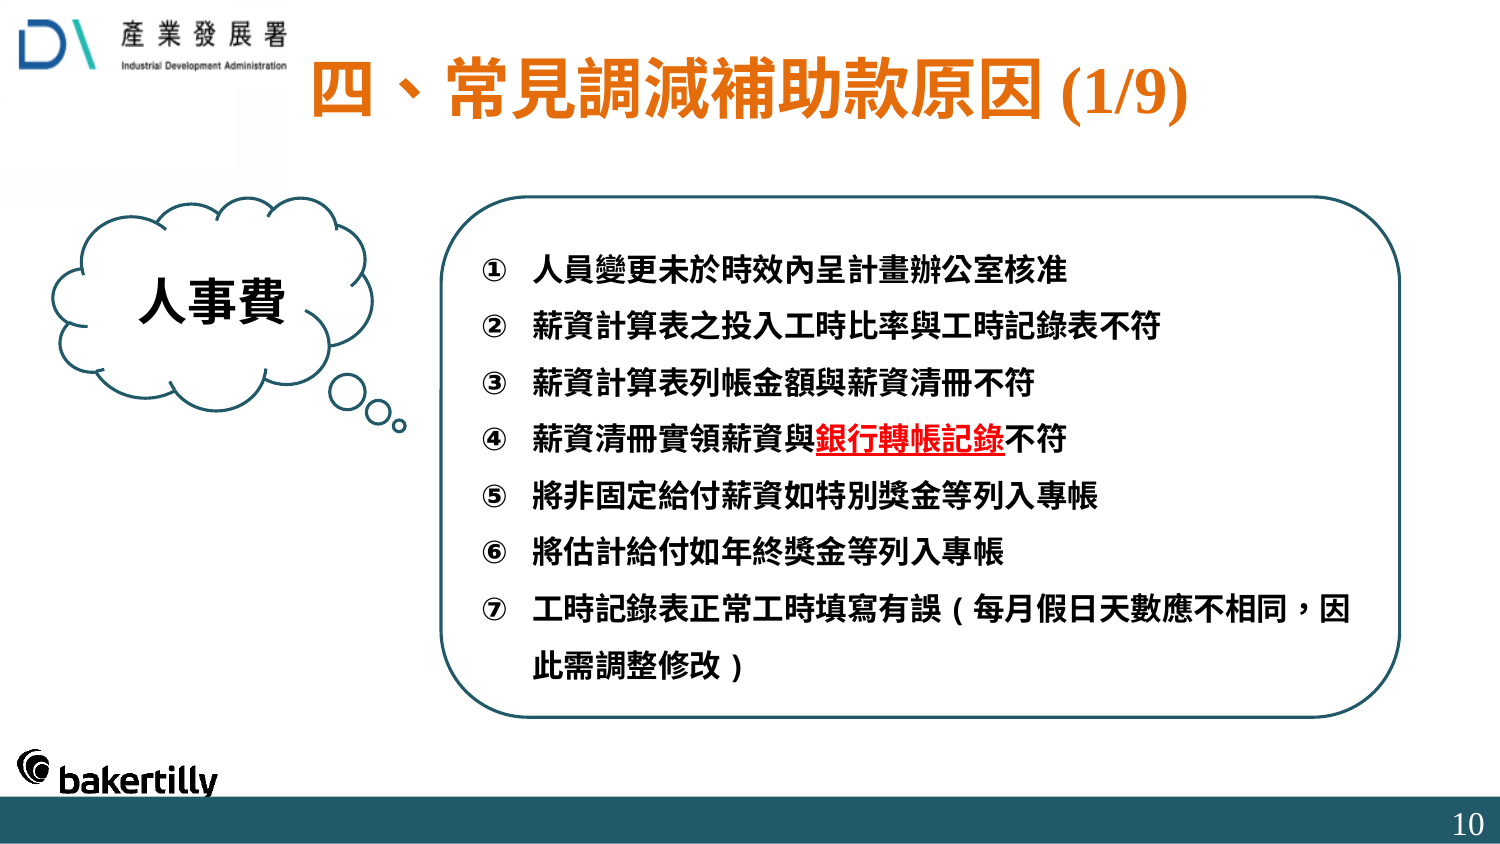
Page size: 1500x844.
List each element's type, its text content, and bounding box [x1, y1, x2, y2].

picture [0, 0, 302, 205]
slide_number 10 [1149, 799, 1500, 844]
text_box [366, 400, 391, 425]
picture [17, 749, 218, 794]
title 四、常見調減補助款原因(1/9) [243, 0, 1259, 174]
text_box 人事費 [88, 263, 337, 339]
text_box 人員變更未於時效內呈計畫辦公室核准 薪資計算表之投入工時比率與工時記錄表不符 薪資計算表列帳金額與薪資清冊不符 薪資清冊實領薪資與銀行轉帳記錄不符 將非固定給付薪資如特別獎金等列入專帳 將估計給付如年終獎金等列入專帳 工時記錄表正常工時填寫有誤(每月假日天數應不相同，因此需調整修改) [441, 196, 1400, 718]
text_box [0, 794, 1500, 844]
text_box [52, 198, 373, 411]
text_box [393, 420, 406, 432]
